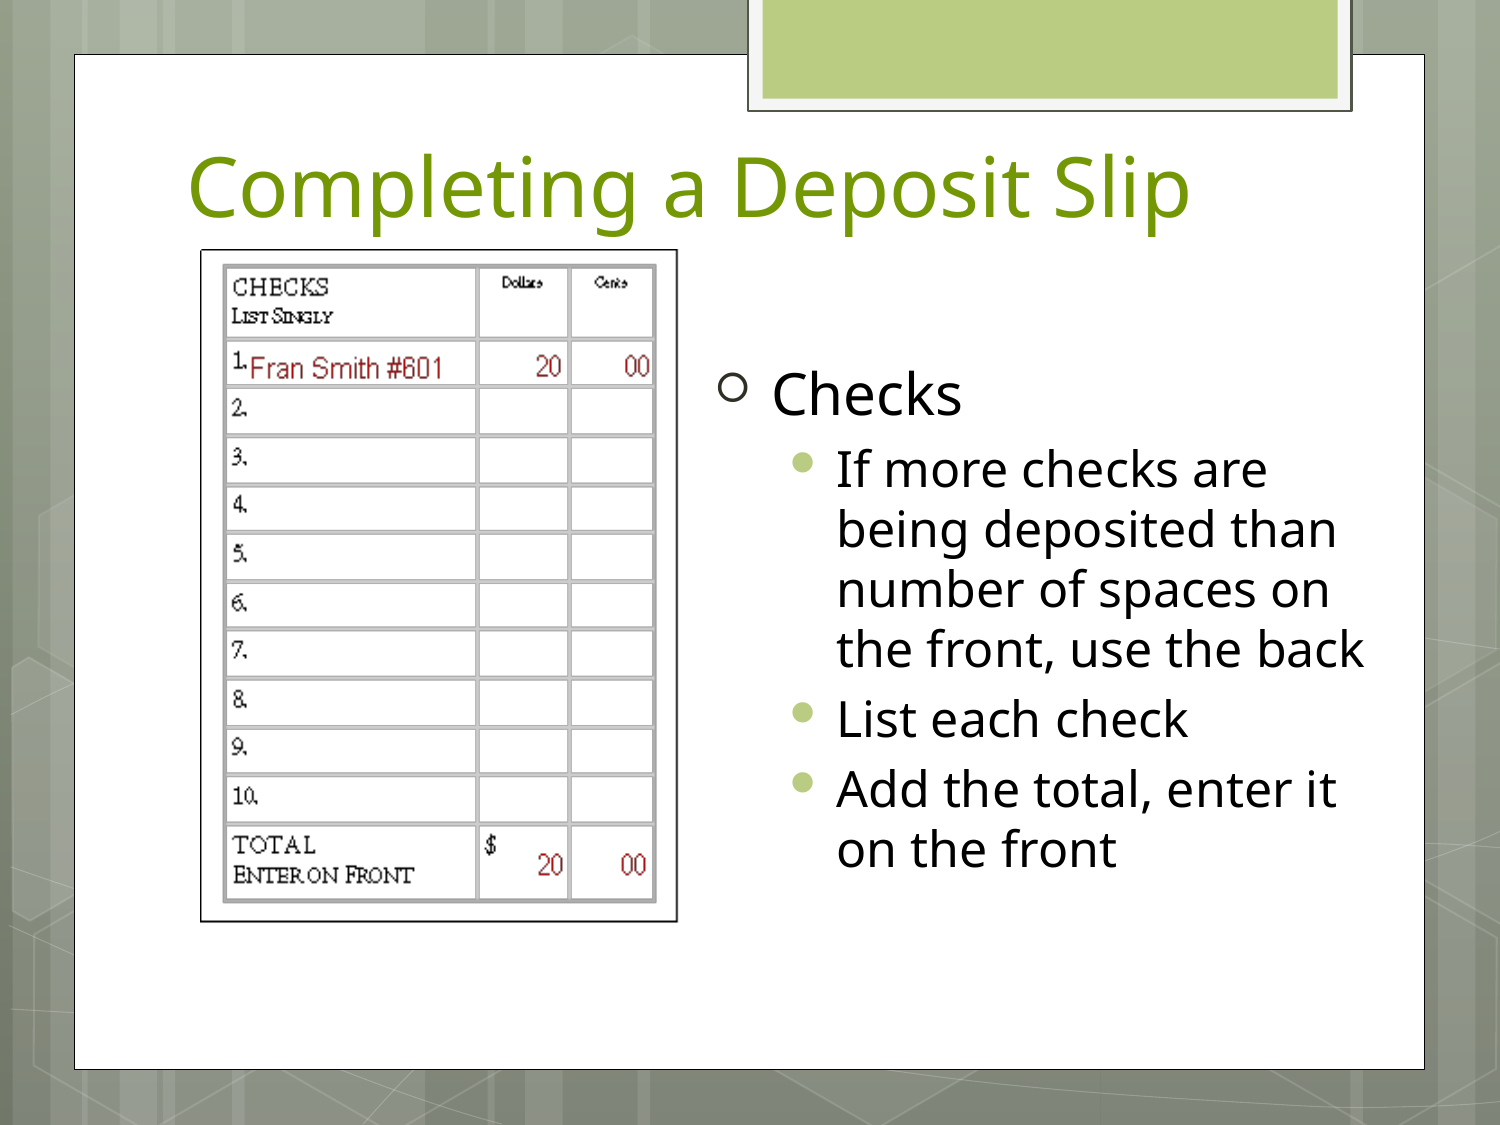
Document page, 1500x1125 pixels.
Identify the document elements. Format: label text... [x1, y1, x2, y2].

title Completing a Deposit Slip [171, 54, 1324, 242]
text_box Checks If more checks are being deposited than number of spaces on the front, use the back List each check Add the total, enter it on the front [699, 350, 1388, 975]
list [199, 249, 680, 926]
